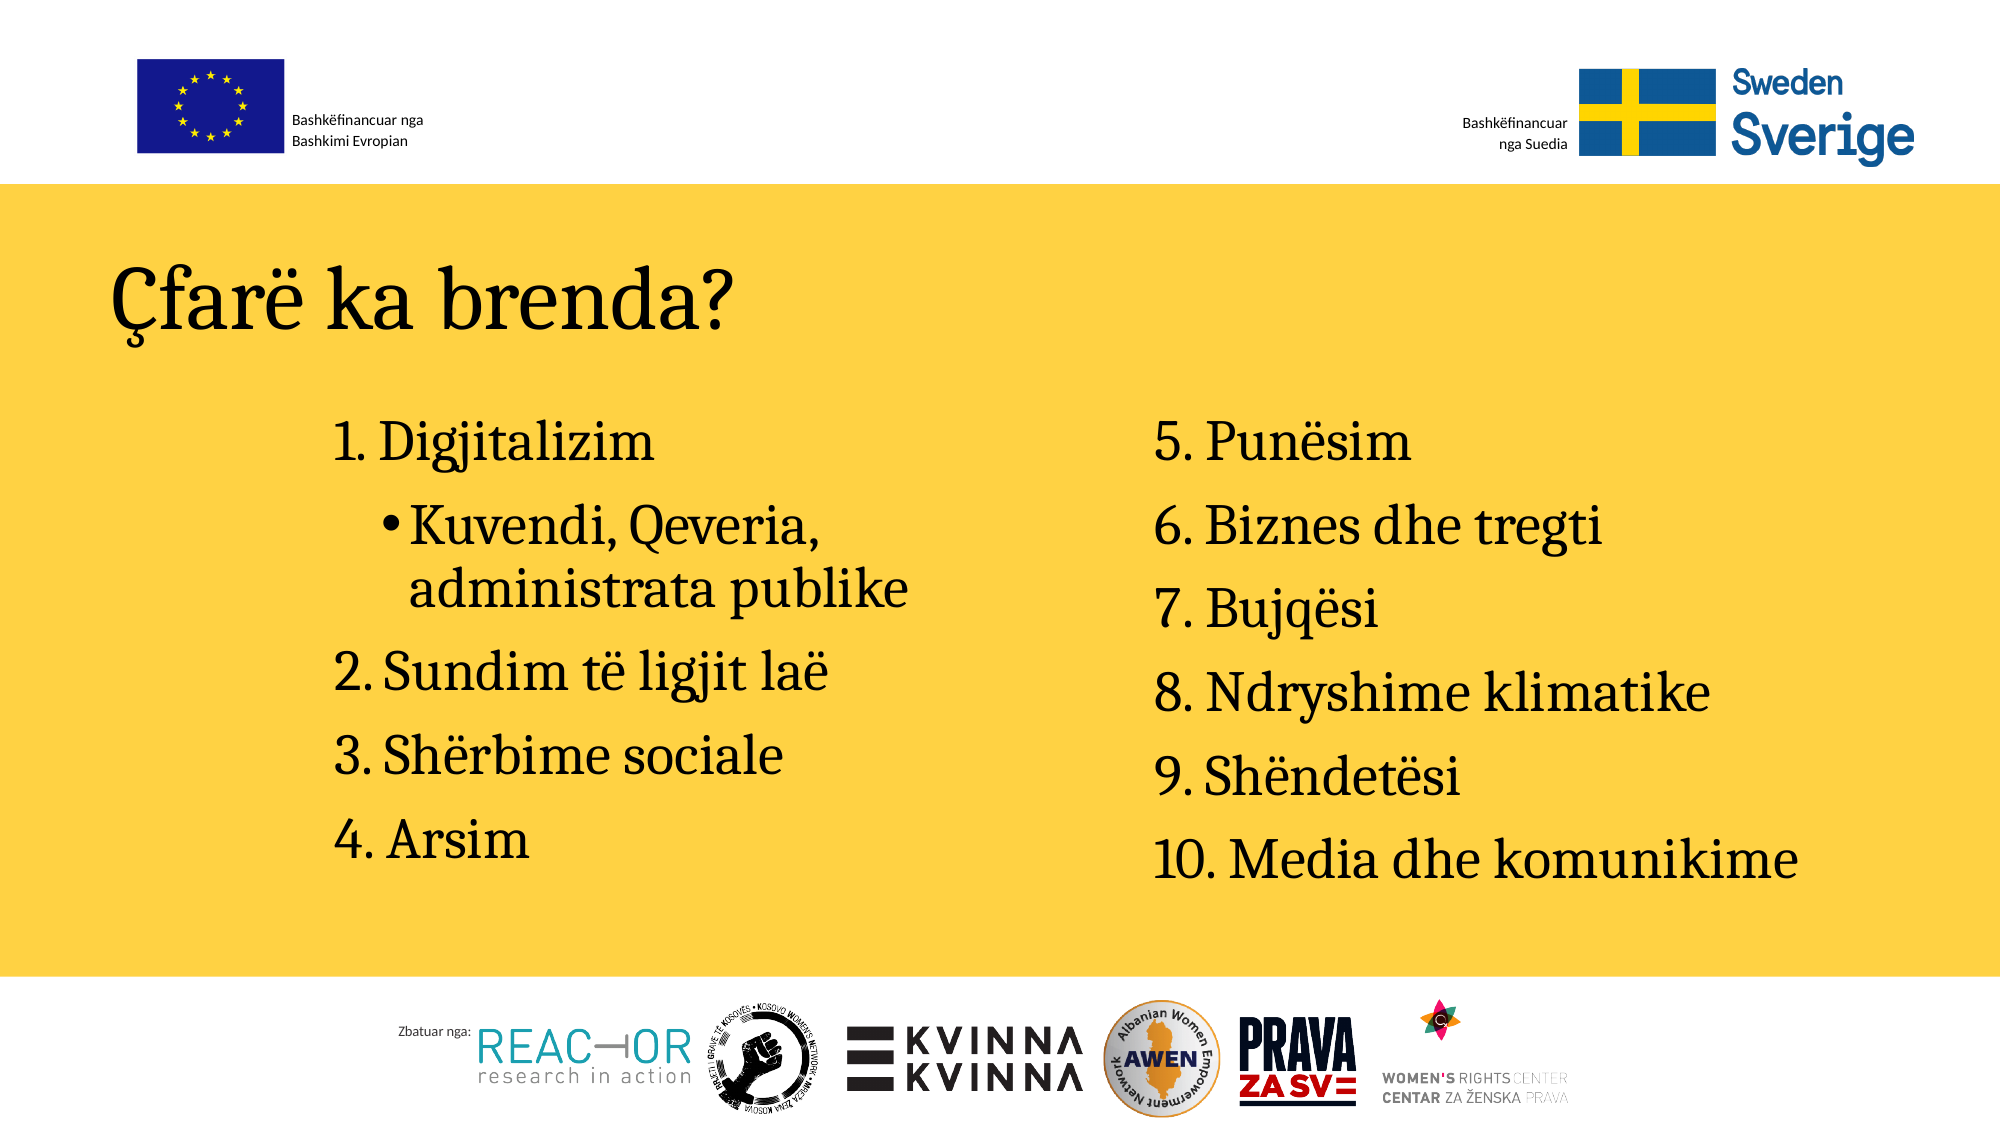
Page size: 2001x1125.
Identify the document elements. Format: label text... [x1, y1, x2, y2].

picture [476, 999, 1568, 1118]
picture [1579, 68, 1914, 167]
title Çfarë ka brenda? [96, 217, 1725, 382]
text_box 5. Punësim 6. Biznes dhe tregti 7. Bujqësi 8. Ndryshime klimatike 9. Shëndetësi 10. Media dhe komunikime [1139, 402, 1990, 963]
list 1. Digjitalizim Kuvendi, Qeveria, administrata publike 2. Sundim të ligjit laë 3. Shërbime sociale 4. Arsim [319, 402, 1096, 993]
picture [134, 56, 287, 156]
